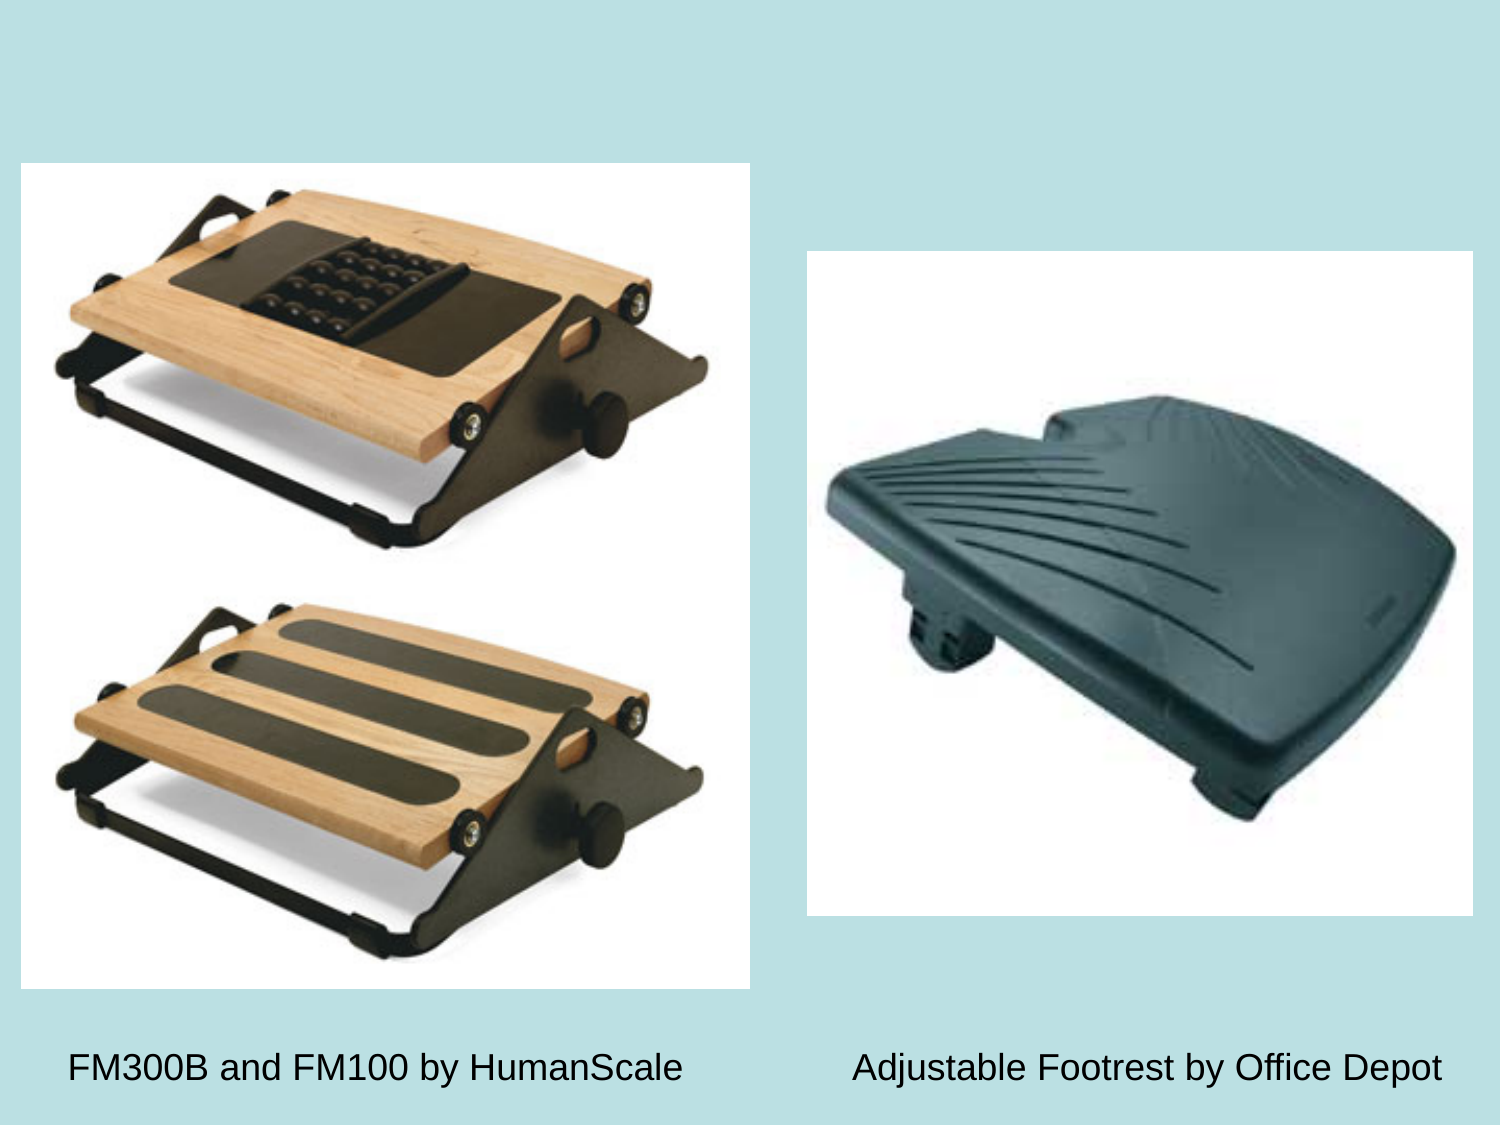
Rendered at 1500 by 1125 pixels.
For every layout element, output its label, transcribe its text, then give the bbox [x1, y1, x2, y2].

picture [807, 251, 1473, 916]
text_box FM300B and FM100 by HumanScale [52, 1035, 701, 1096]
picture [21, 163, 751, 989]
text_box Adjustable Footrest by Office Depot [837, 1035, 1460, 1096]
